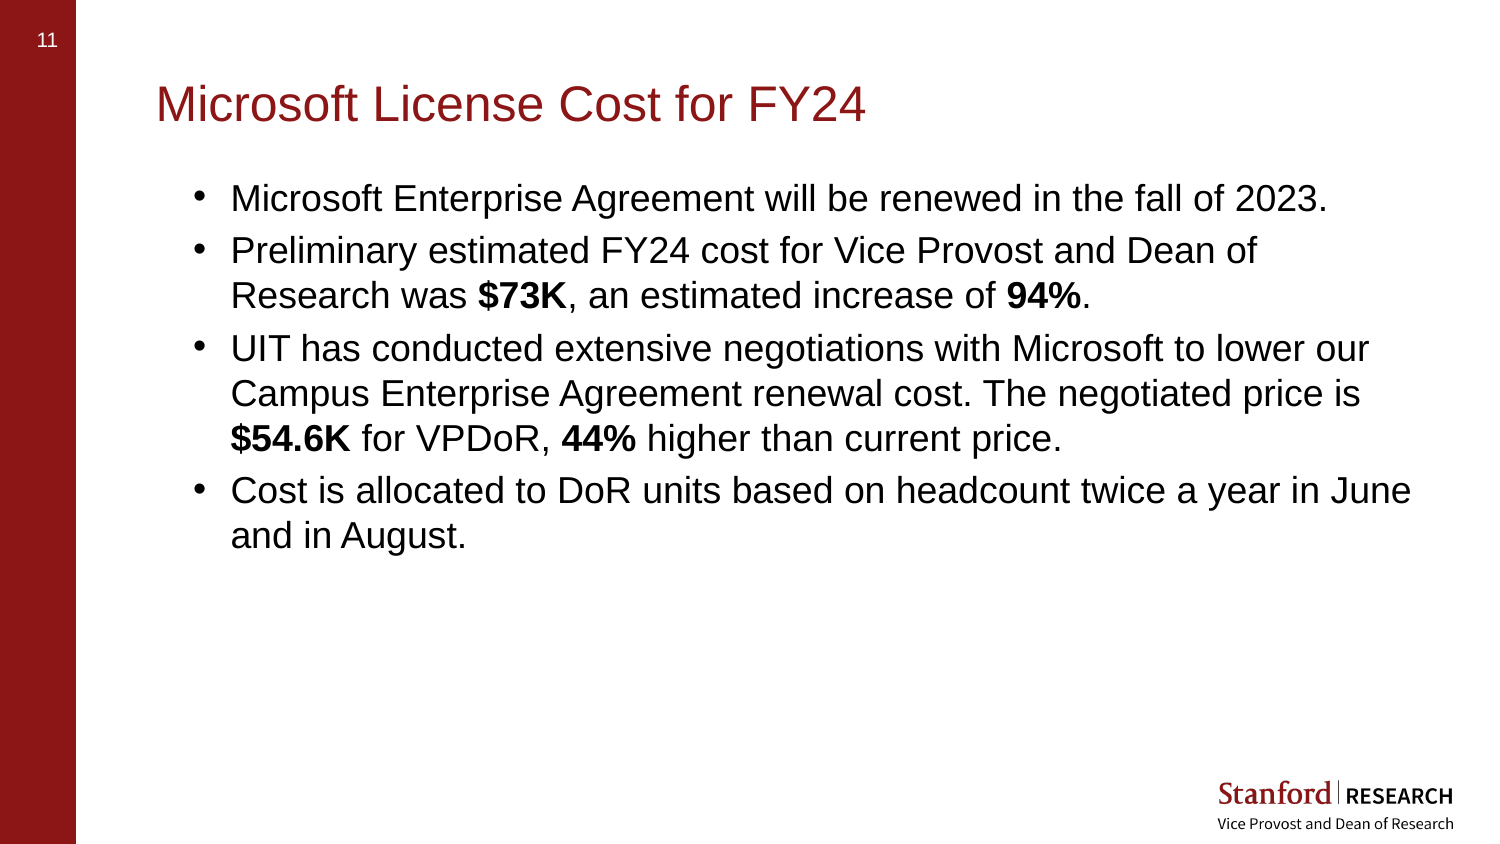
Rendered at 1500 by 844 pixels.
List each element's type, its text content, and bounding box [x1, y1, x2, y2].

picture [1204, 765, 1500, 843]
title Microsoft License Cost for FY24 [155, 58, 1420, 140]
list Microsoft Enterprise Agreement will be renewed in the fall of 2023. Preliminary estimated FY24 cost for Vice Provost and Dean of Research was $73K, an estimated increase of 94%. UIT has conducted extensive negotiations with Microsoft to lower our Campus Enterprise Agreement renewal cost. The negotiated price is $54.6K for VPDoR, 44% higher than current price. Cost is allocated to DoR units based on headcount twice a year in June and in August. [155, 166, 1419, 783]
